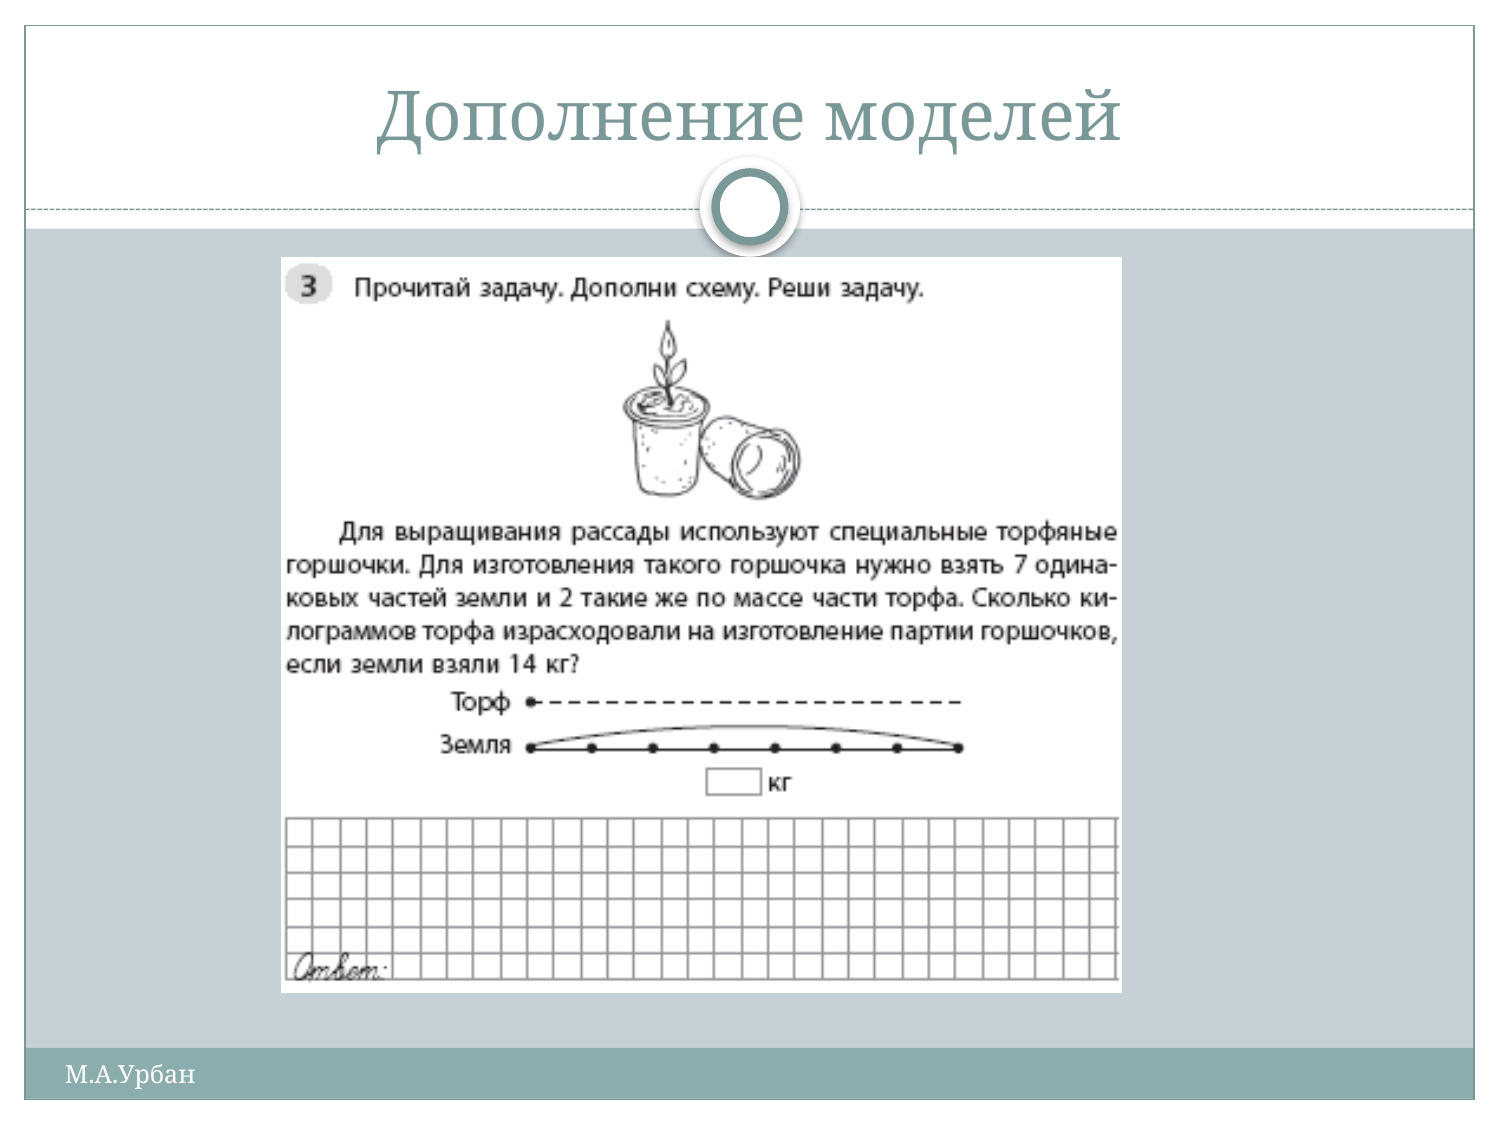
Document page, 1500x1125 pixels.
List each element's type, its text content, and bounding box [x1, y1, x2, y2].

footer М.А.Урбан [50, 1051, 638, 1112]
picture [281, 257, 1123, 993]
title Дополнение моделей [49, 37, 1450, 162]
